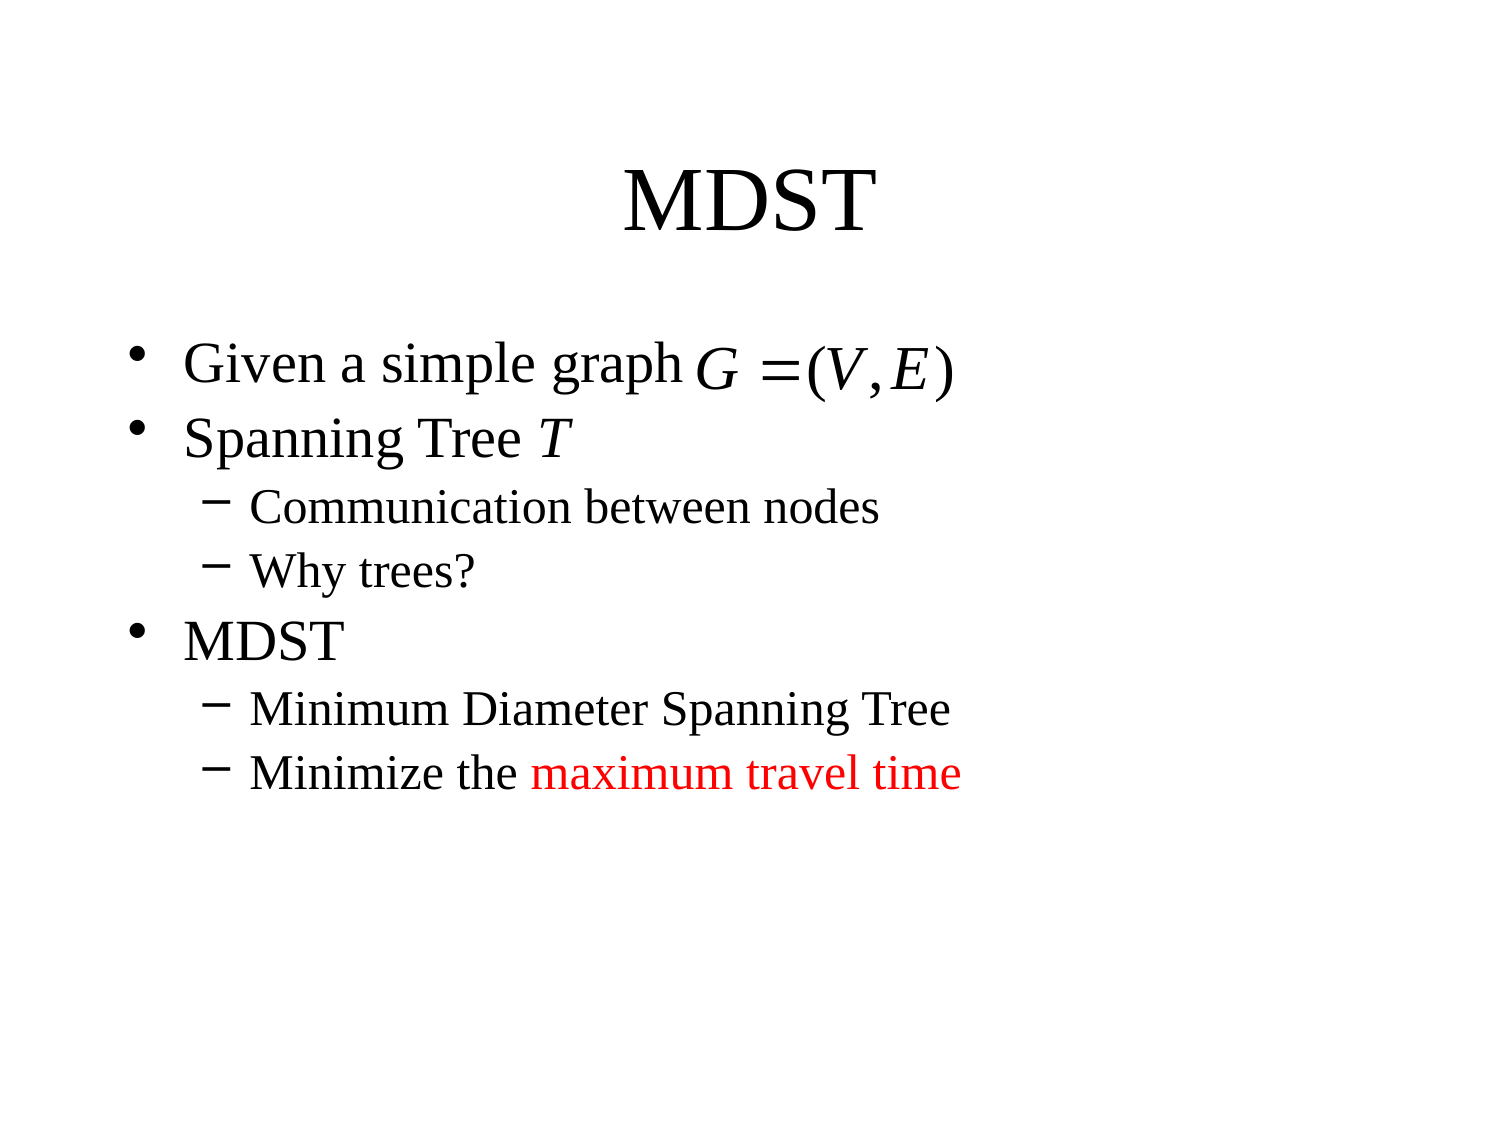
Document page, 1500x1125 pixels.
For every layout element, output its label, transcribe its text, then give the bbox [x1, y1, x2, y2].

list Given a simple graph Spanning Tree T Communication between nodes Why trees? MDST Minimum Diameter Spanning Tree Minimize the maximum travel time [112, 324, 1388, 1001]
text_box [686, 337, 963, 416]
title MDST [112, 99, 1388, 288]
